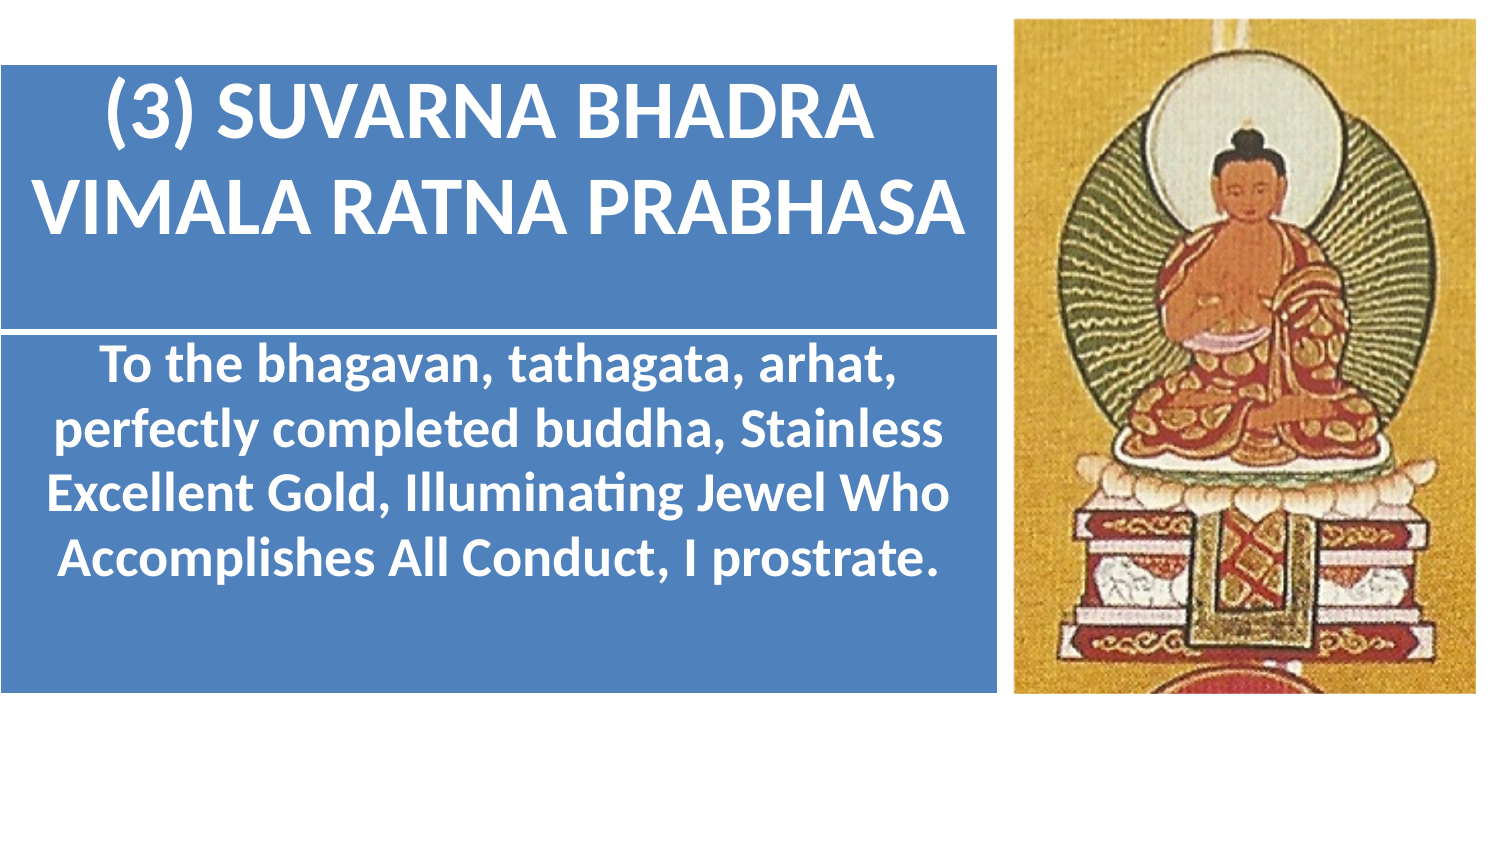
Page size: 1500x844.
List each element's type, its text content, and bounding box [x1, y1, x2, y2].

table_cell To the bhagavan, tathagata, arhat, perfectly completed buddha, Stainless Excellent Gold, Illuminating Jewel Who Accomplishes All Conduct, I prostrate. [1, 335, 997, 693]
table_header (3) SUVARNA BHADRA VIMALA RATNA PRABHASA [1, 65, 997, 329]
picture [906, 20, 1500, 693]
